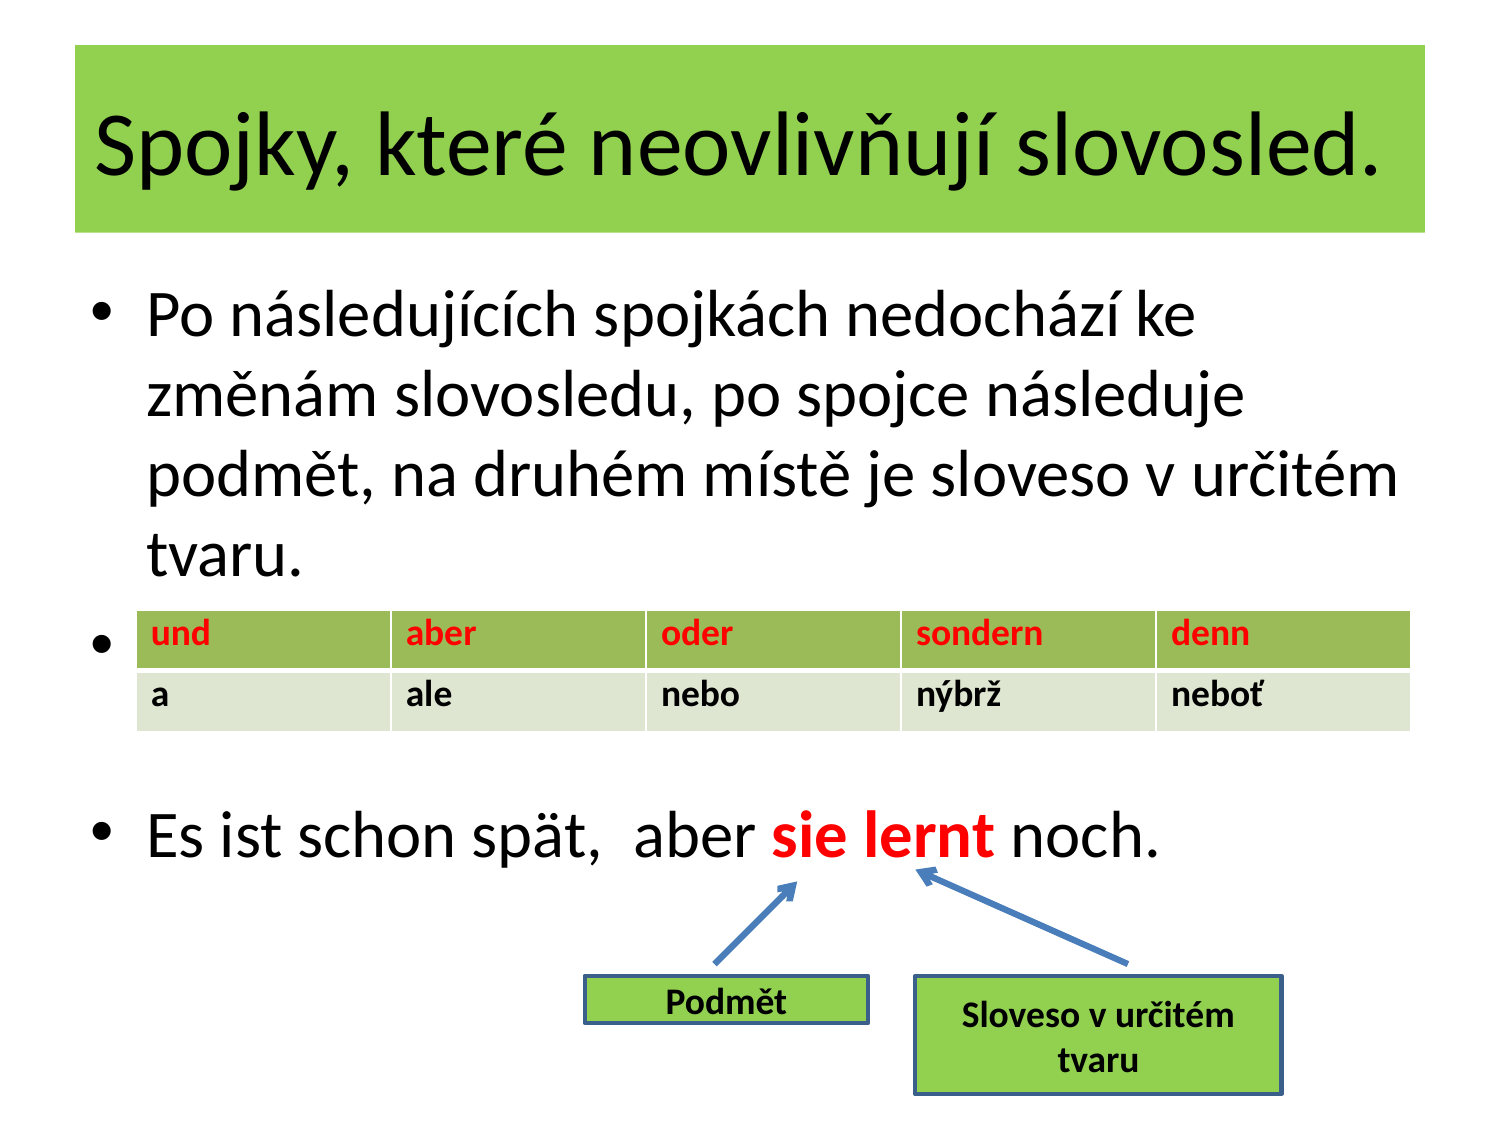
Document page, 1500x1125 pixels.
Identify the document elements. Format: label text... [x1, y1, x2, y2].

table_header denn [1157, 611, 1410, 668]
text_box Sloveso v určitém tvaru [913, 974, 1284, 1096]
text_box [915, 869, 1129, 965]
table_header und [137, 611, 390, 668]
table_header oder [647, 611, 900, 668]
table_cell ale [392, 673, 645, 731]
list Po následujících spojkách nedochází ke změnám slovosledu, po spojce následuje podmět, na druhém místě je sloveso v určitém tvaru. Es ist schon spät, aber sie lernt noch. [75, 262, 1425, 1005]
table_cell a [137, 673, 390, 731]
text_box Podmět [583, 974, 870, 1025]
table_cell nebo [647, 673, 900, 731]
table_cell nýbrž [902, 673, 1155, 731]
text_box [714, 881, 798, 965]
table_header sondern [902, 611, 1155, 668]
table_cell neboť [1157, 673, 1410, 731]
table_header aber [392, 611, 645, 668]
title Spojky, které neovlivňují slovosled. [75, 45, 1425, 233]
